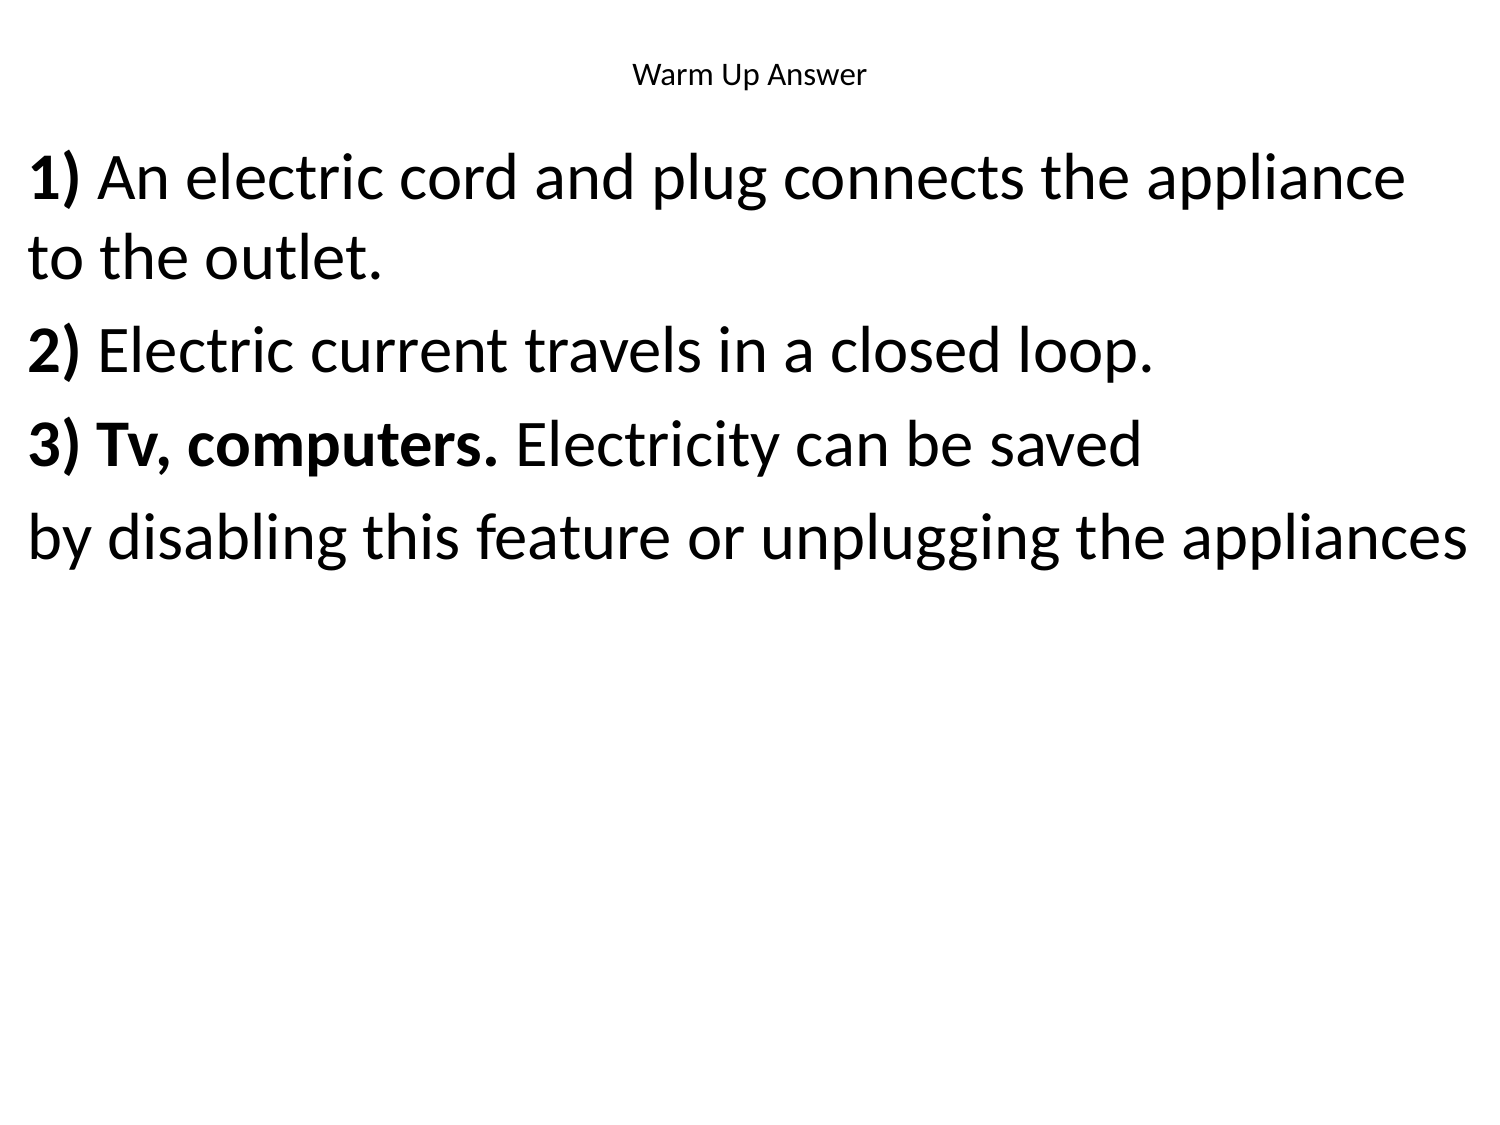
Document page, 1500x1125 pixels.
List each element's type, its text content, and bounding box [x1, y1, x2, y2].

list 1) An electric cord and plug connects the appliance to the outlet. 2) Electric current travels in a closed loop. 3) Tv, computers. Electricity can be saved by disabling this feature or unplugging the appliances [12, 125, 1488, 1113]
title Warm Up Answer [75, 45, 1425, 100]
